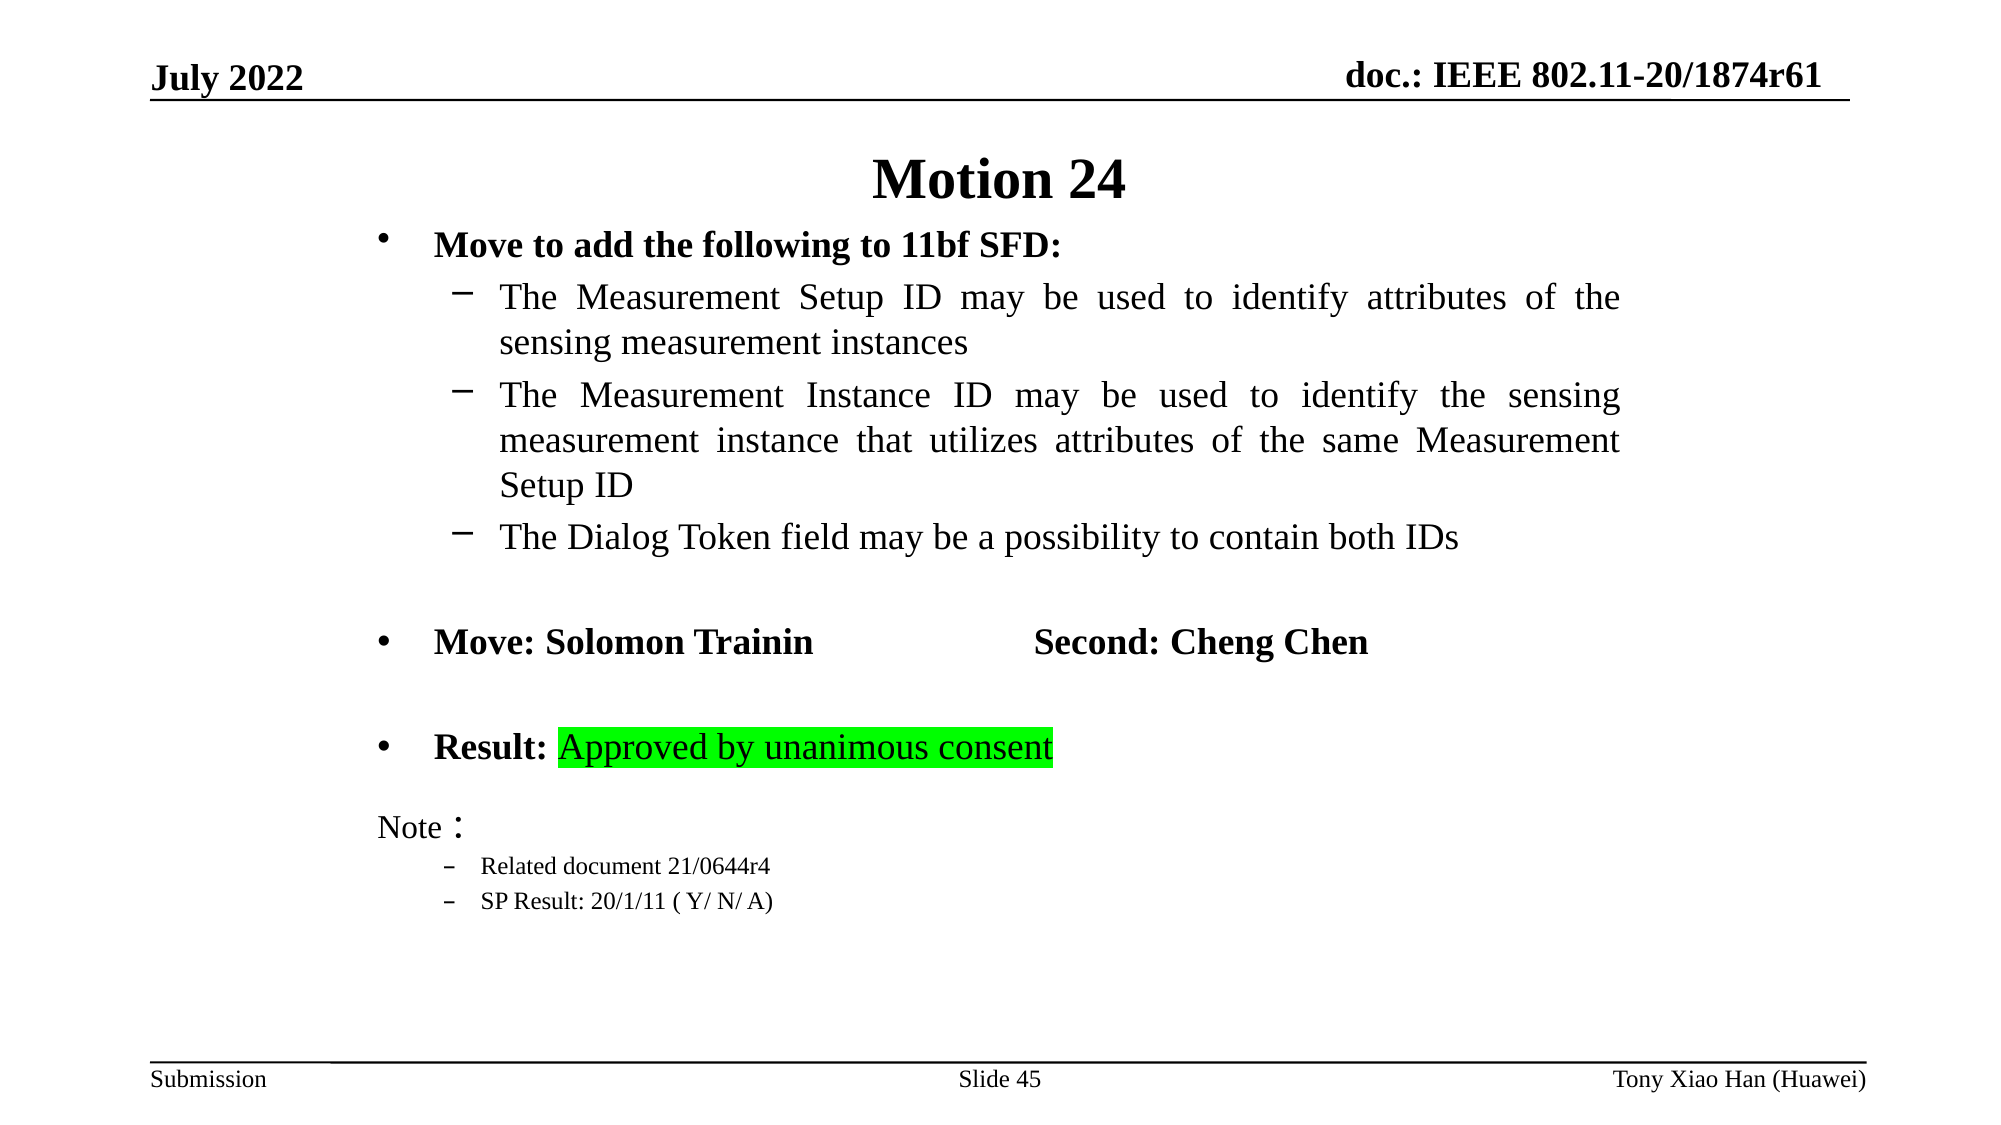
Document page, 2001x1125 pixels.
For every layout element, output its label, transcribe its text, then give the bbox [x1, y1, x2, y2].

text_box Motion 24 [362, 87, 1638, 212]
text_box Move to add the following to 11bf SFD: The Measurement Setup ID may be used to identify attributes of the sensing measurement instances The Measurement Instance ID may be used to identify the sensing measurement instance that utilizes attributes of the same Measurement Setup ID The Dialog Token field may be a possibility to contain both IDs Move: Solomon Trainin Second: Cheng Chen Result: Approved by unanimous consent Note： Related document 21/0644r4 SP Result: 20/1/11 ( Y/ N/ A) [362, 212, 1638, 975]
